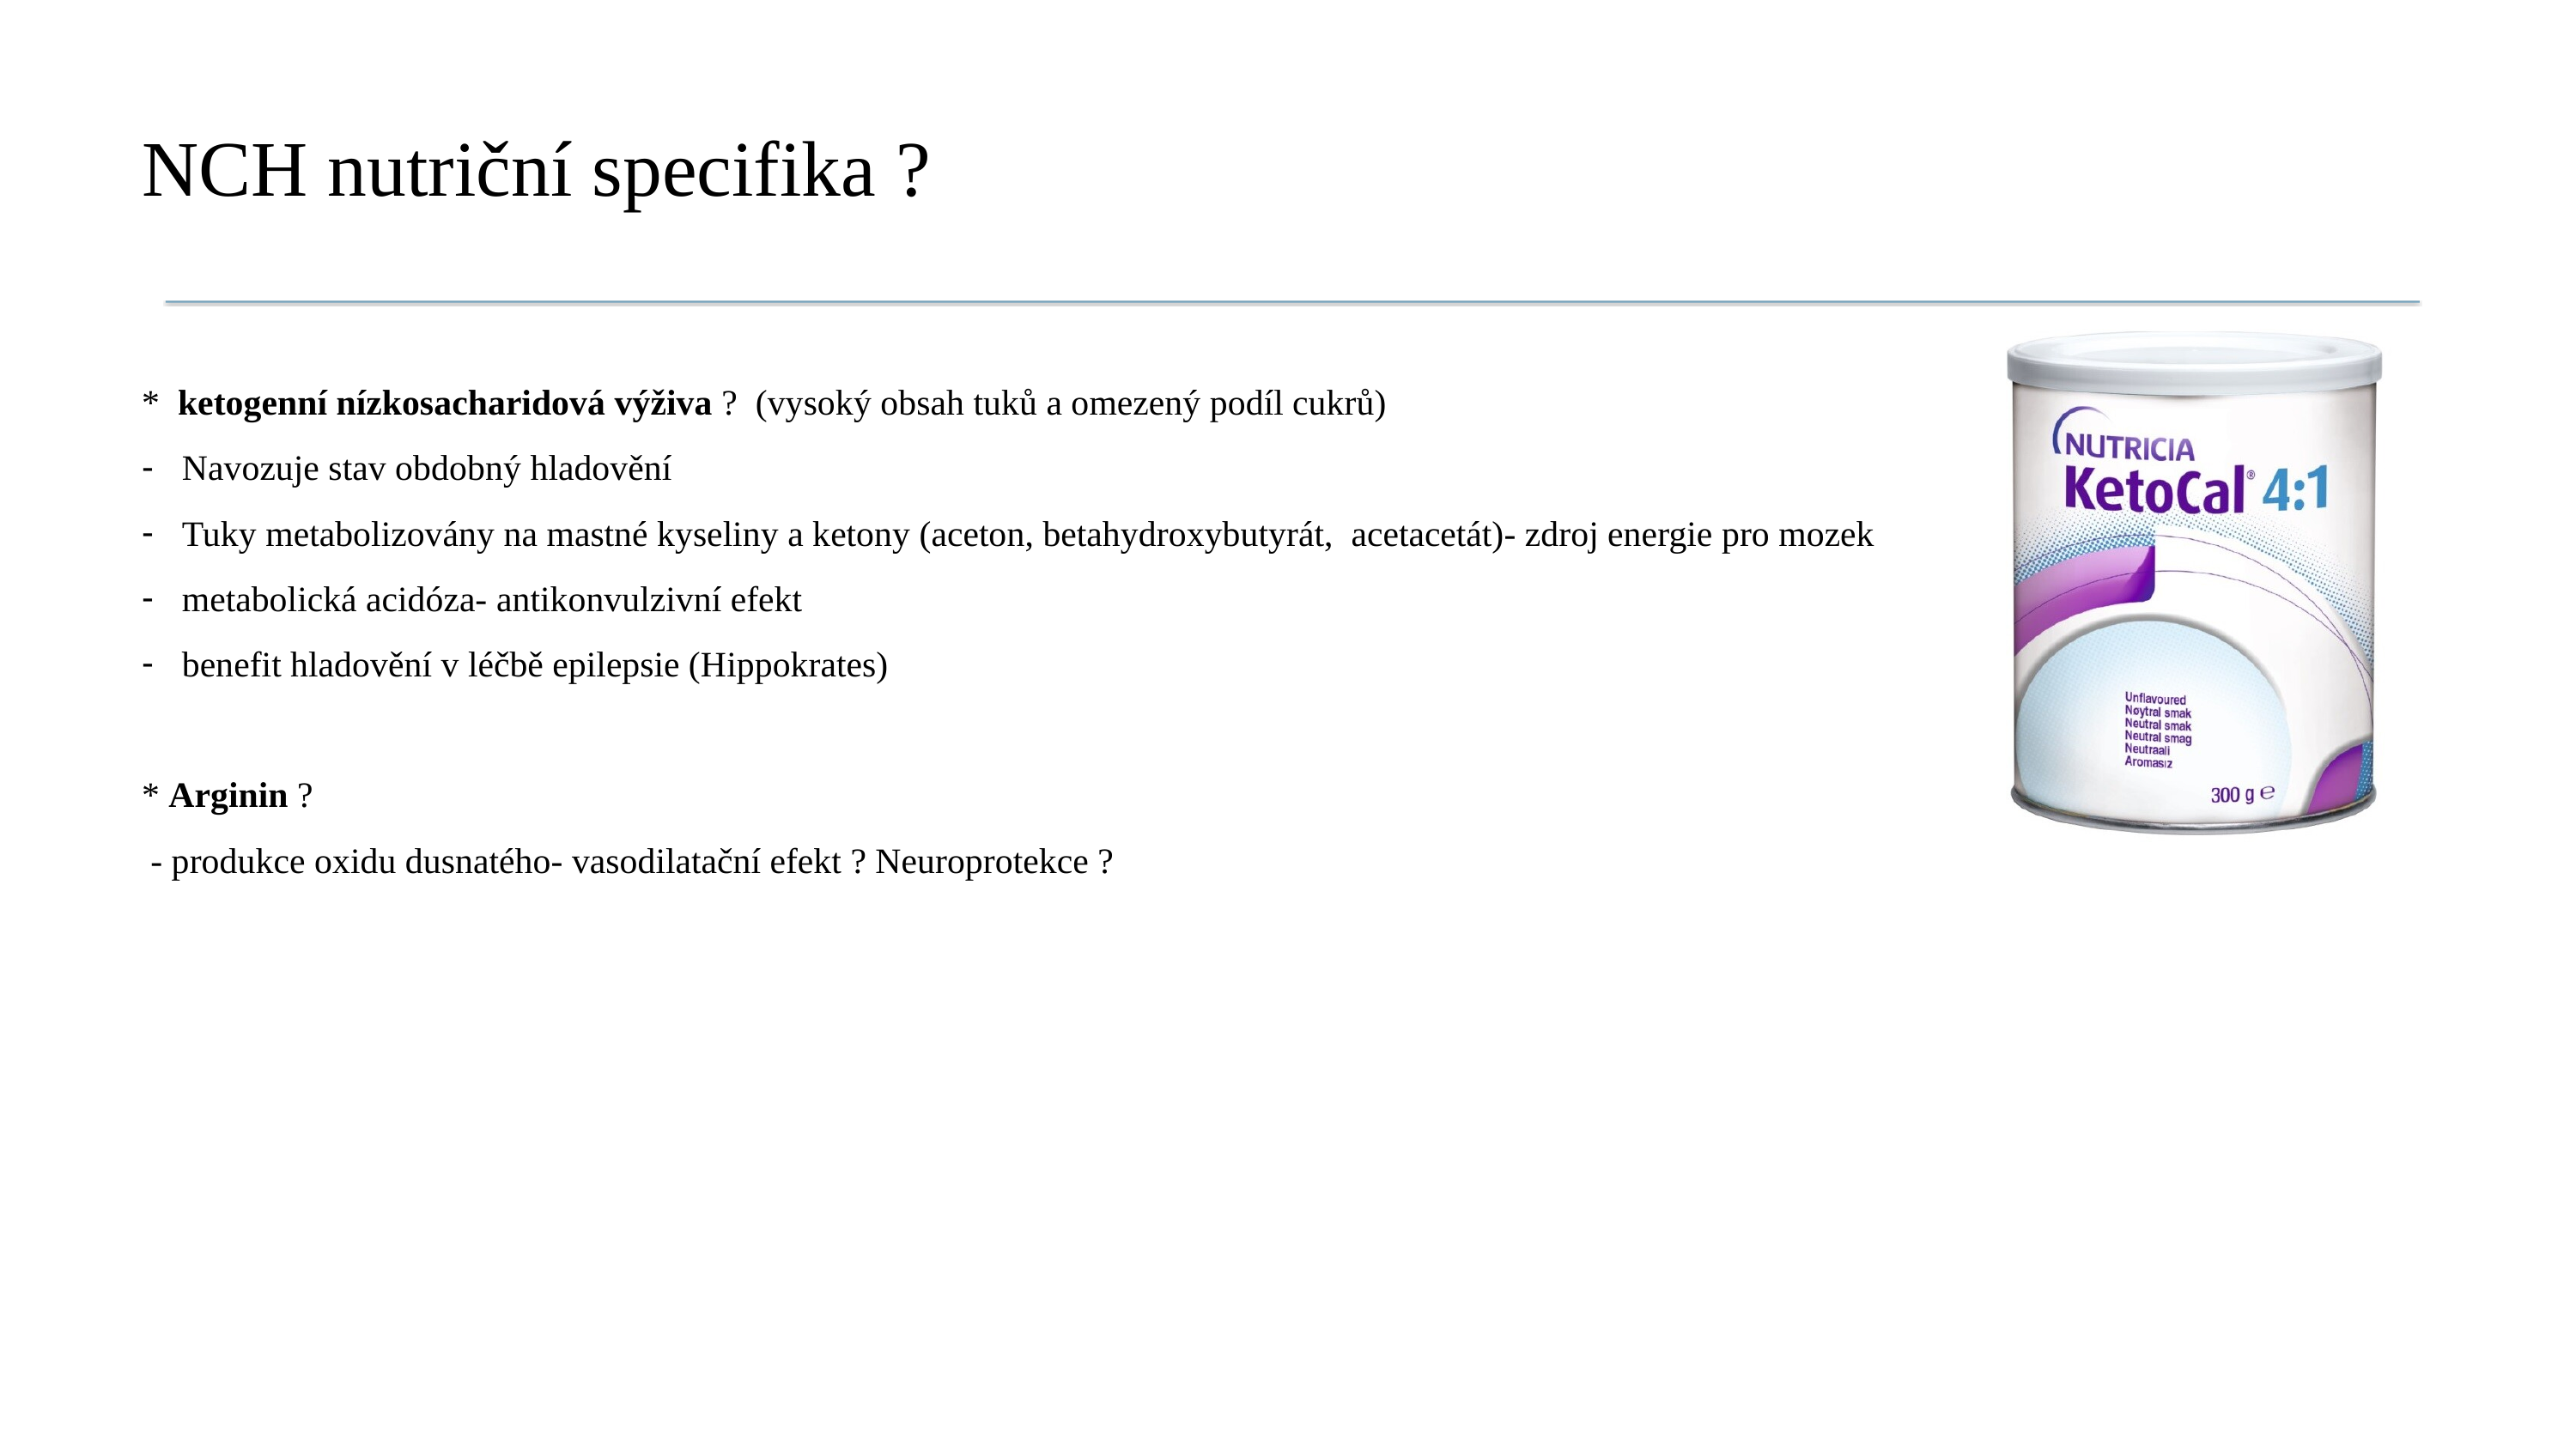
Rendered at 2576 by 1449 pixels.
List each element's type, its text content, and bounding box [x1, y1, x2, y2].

picture [1931, 316, 2466, 851]
title NCH nutriční specifika ? [129, 106, 1932, 235]
list * ketogenní nízkosacharidová výživa ? (vysoký obsah tuků a omezený podíl cukrů) Navozuje stav obdobný hladovění Tuky metabolizovány na mastné kyseliny a ketony (aceton, betahydroxybutyrát, acetacetát)- zdroj energie pro mozek metabolická acidóza- antikonvulzivní efekt benefit hladovění v léčbě epilepsie (Hippokrates) * Arginin ? - produkce oxidu dusnatého- vasodilatační efekt ? Neuroprotekce ? [129, 312, 2447, 1317]
